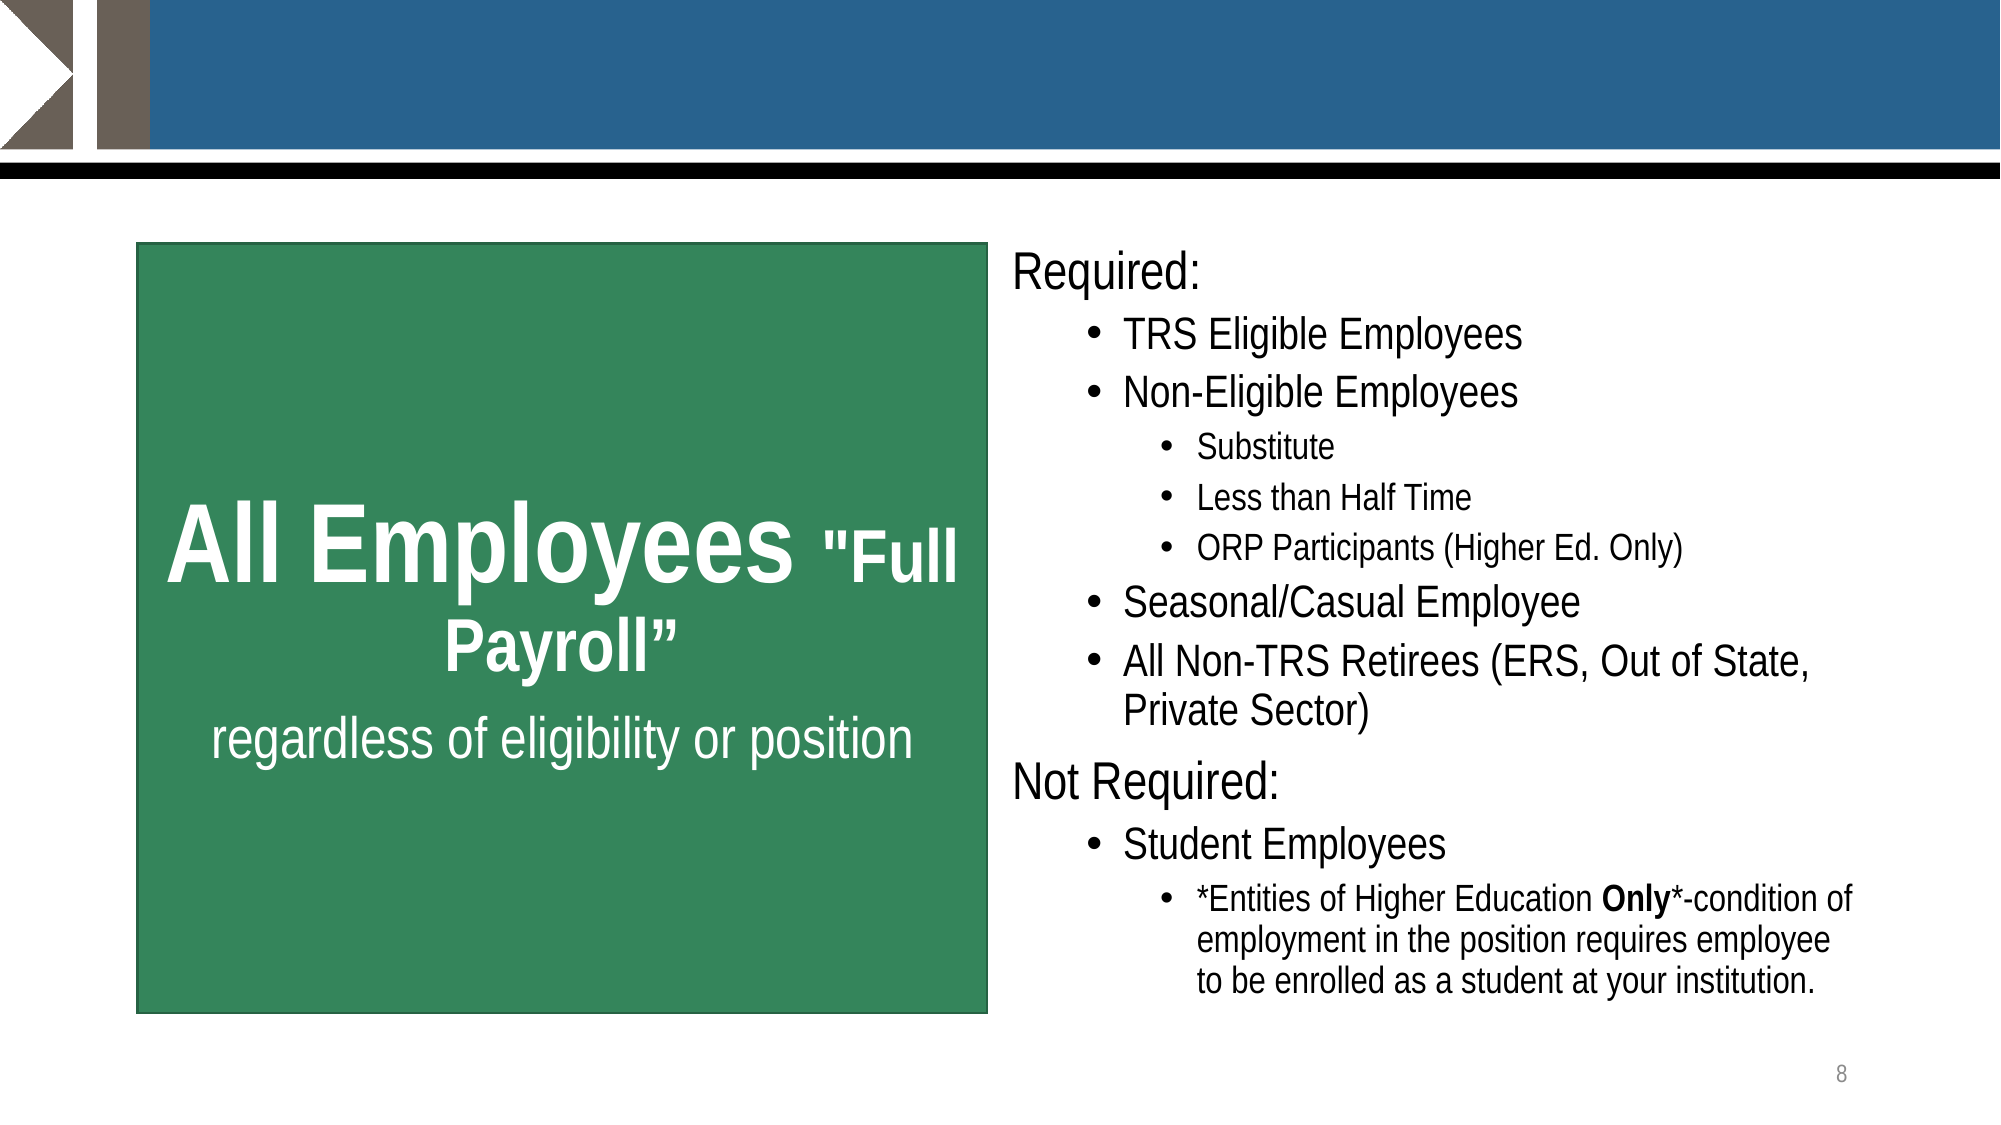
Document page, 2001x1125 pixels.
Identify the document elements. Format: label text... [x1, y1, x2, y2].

list Required: TRS Eligible Employees Non-Eligible Employees Substitute Less than Half Time ORP Participants (Higher Ed. Only) Seasonal/Casual Employee All Non-TRS Retirees (ERS, Out of State, Private Sector) Not Required: Student Employees *Entities of Higher Education Only*-condition of employment in the position requires employee to be enrolled as a student at your institution. [1012, 243, 1863, 1014]
slide_number 8 [1412, 1042, 1863, 1103]
list All Employees "Full Payroll” regardless of eligibility or position [136, 242, 988, 1014]
picture [0, 0, 98, 153]
